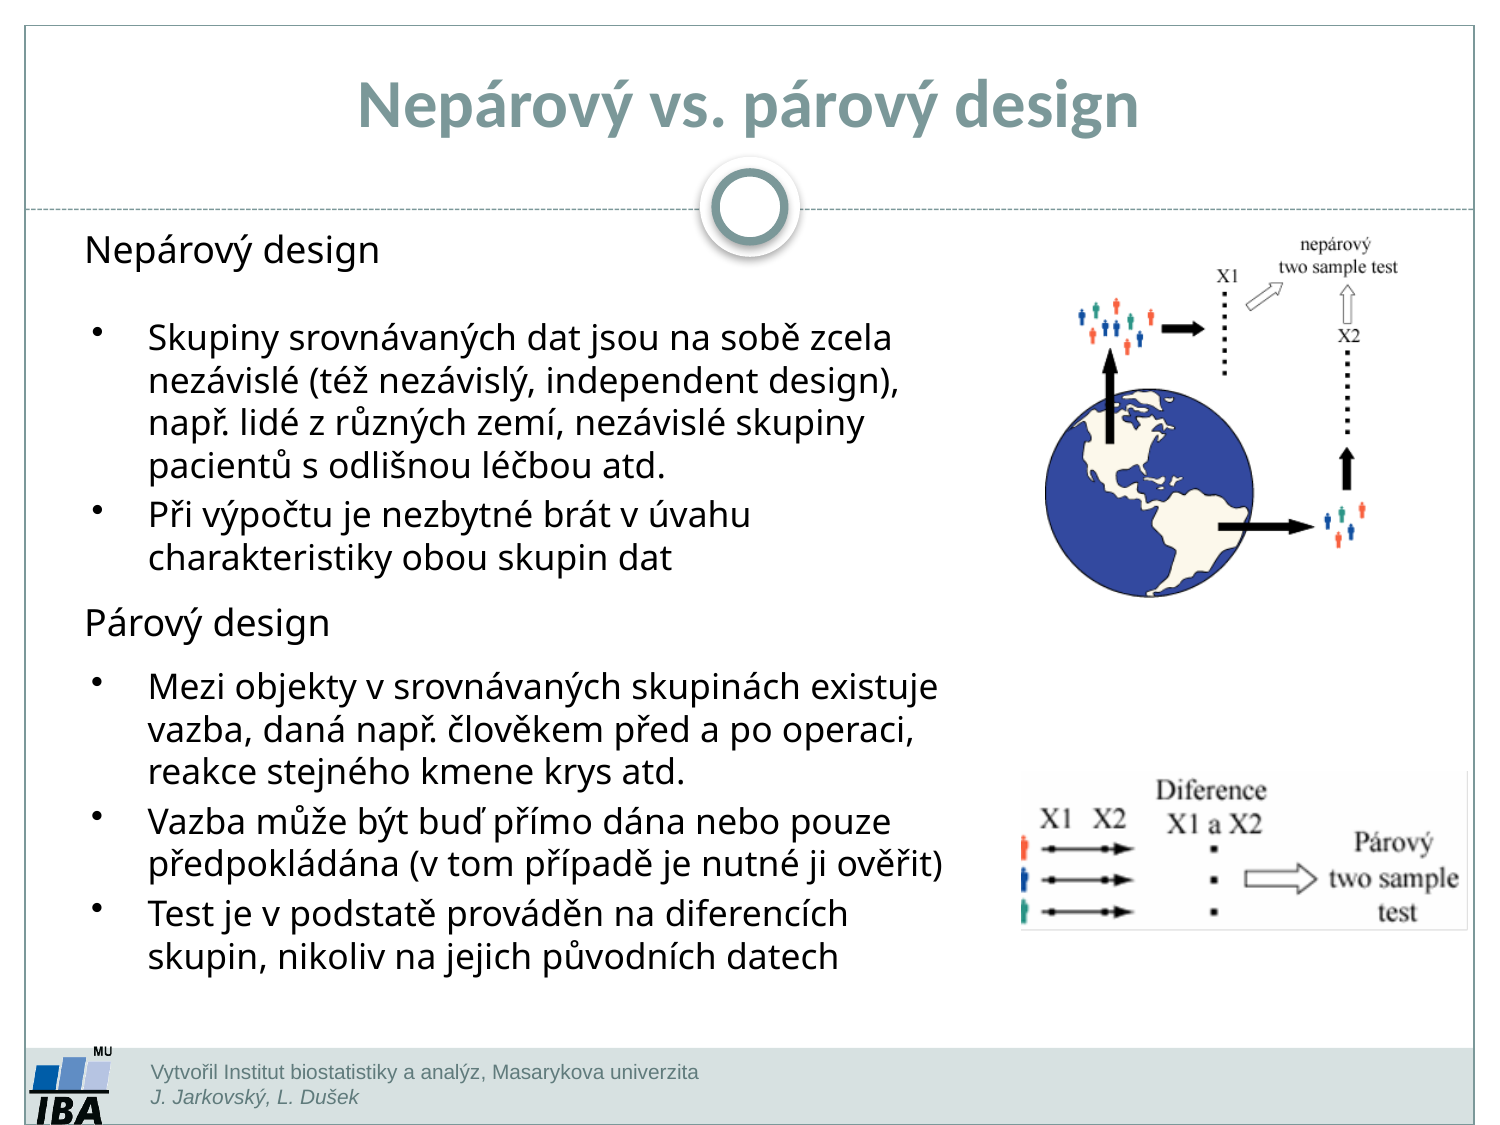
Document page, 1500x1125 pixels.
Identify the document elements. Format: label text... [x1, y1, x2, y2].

picture [29, 1046, 112, 1125]
text_box Nepárový design [64, 201, 1447, 297]
picture [1021, 771, 1471, 933]
text_box Párový design [64, 574, 1447, 670]
text_box Skupiny srovnávaných dat jsou na sobě zcela nezávislé (též nezávislý, independent design), např. lidé z různých zemí, nezávislé skupiny pacientů s odlišnou léčbou atd. Při výpočtu je nezbytné brát v úvahu charakteristiky obou skupin dat [76, 307, 987, 585]
text_box Mezi objekty v srovnávaných skupinách existuje vazba, daná např. člověkem před a po operaci, reakce stejného kmene krys atd. Vazba může být buď přímo dána nebo pouze předpokládána (v tom případě je nutné ji ověřit) Test je v podstatě prováděn na diferencích skupin, nikoliv na jejich původních datech [76, 656, 987, 984]
footer Vytvořil Institut biostatistiky a analýz, Masarykova univerzita J. Jarkovský, L. Dušek [135, 1051, 724, 1112]
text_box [1045, 231, 1399, 599]
title Nepárový vs. párový design [49, 37, 1450, 163]
